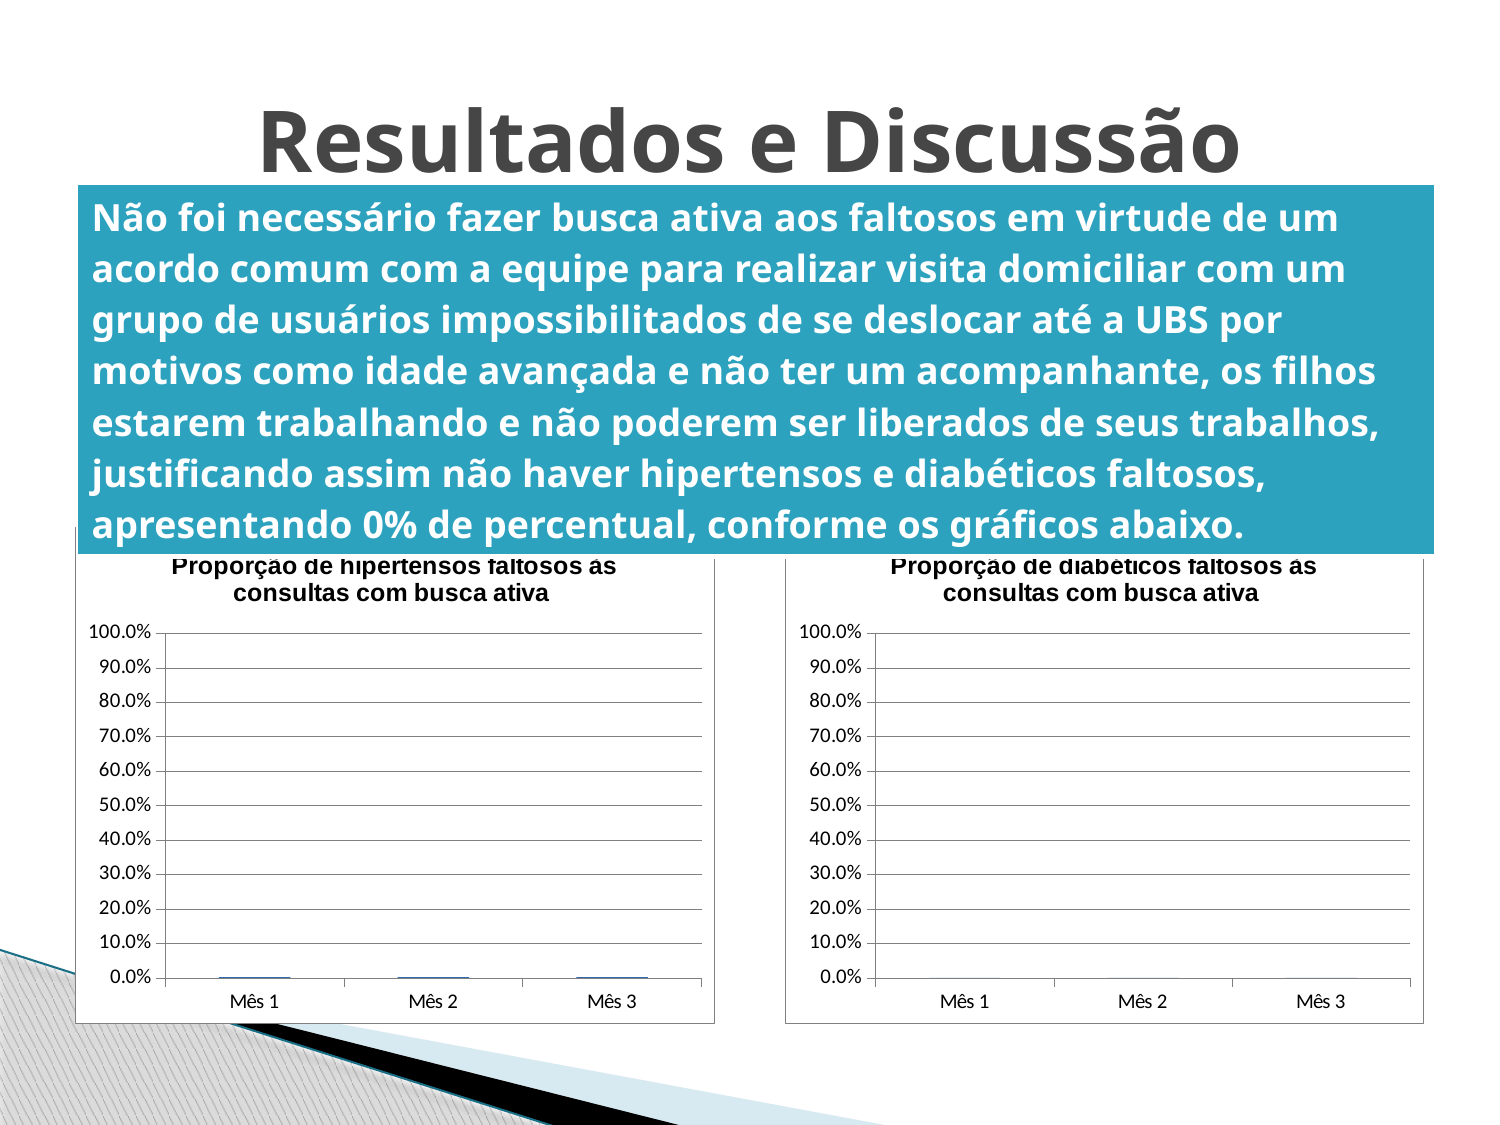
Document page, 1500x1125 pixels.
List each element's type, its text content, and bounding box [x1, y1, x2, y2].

chart [74, 526, 715, 1024]
title Resultados e Discussão [75, 45, 1425, 184]
chart [785, 526, 1424, 1024]
table_header Não foi necessário fazer busca ativa aos faltosos em virtude de um acordo comum com a equipe para realizar visita domiciliar com um grupo de usuários impossibilitados de se deslocar até a UBS por motivos como idade avançada e não ter um acompanhante, os filhos estarem trabalhando e não poderem ser liberados de seus trabalhos, justificando assim não haver hipertensos e diabéticos faltosos, apresentando 0% de percentual, conforme os gráficos abaixo. [78, 185, 1434, 554]
